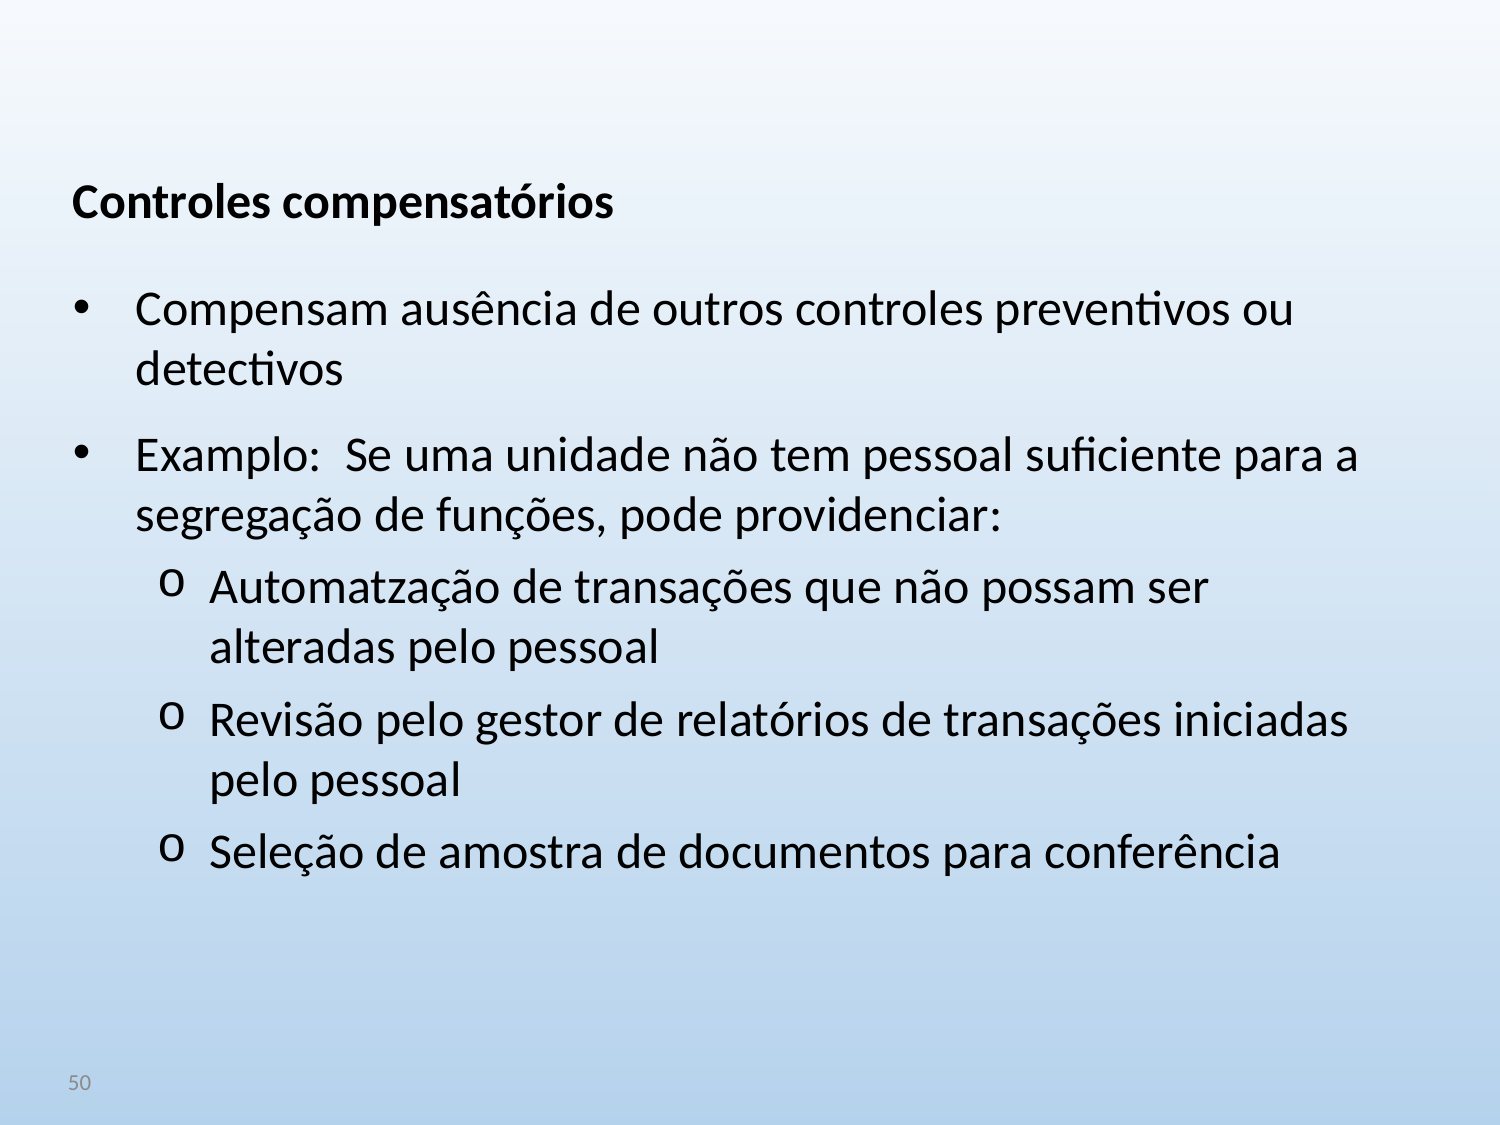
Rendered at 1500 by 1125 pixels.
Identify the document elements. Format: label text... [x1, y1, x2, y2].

text_box Compensam ausência de outros controles preventivos ou detectivos Examplo: Se uma unidade não tem pessoal suficiente para a segregação de funções, pode providenciar: Automatzação de transações que não possam ser alteradas pelo pessoal Revisão pelo gestor de relatórios de transações iniciadas pelo pessoal Seleção de amostra de documentos para conferência [58, 268, 1396, 886]
slide_number 50 [31, 1062, 107, 1101]
text_box Controles compensatórios [58, 161, 1459, 237]
